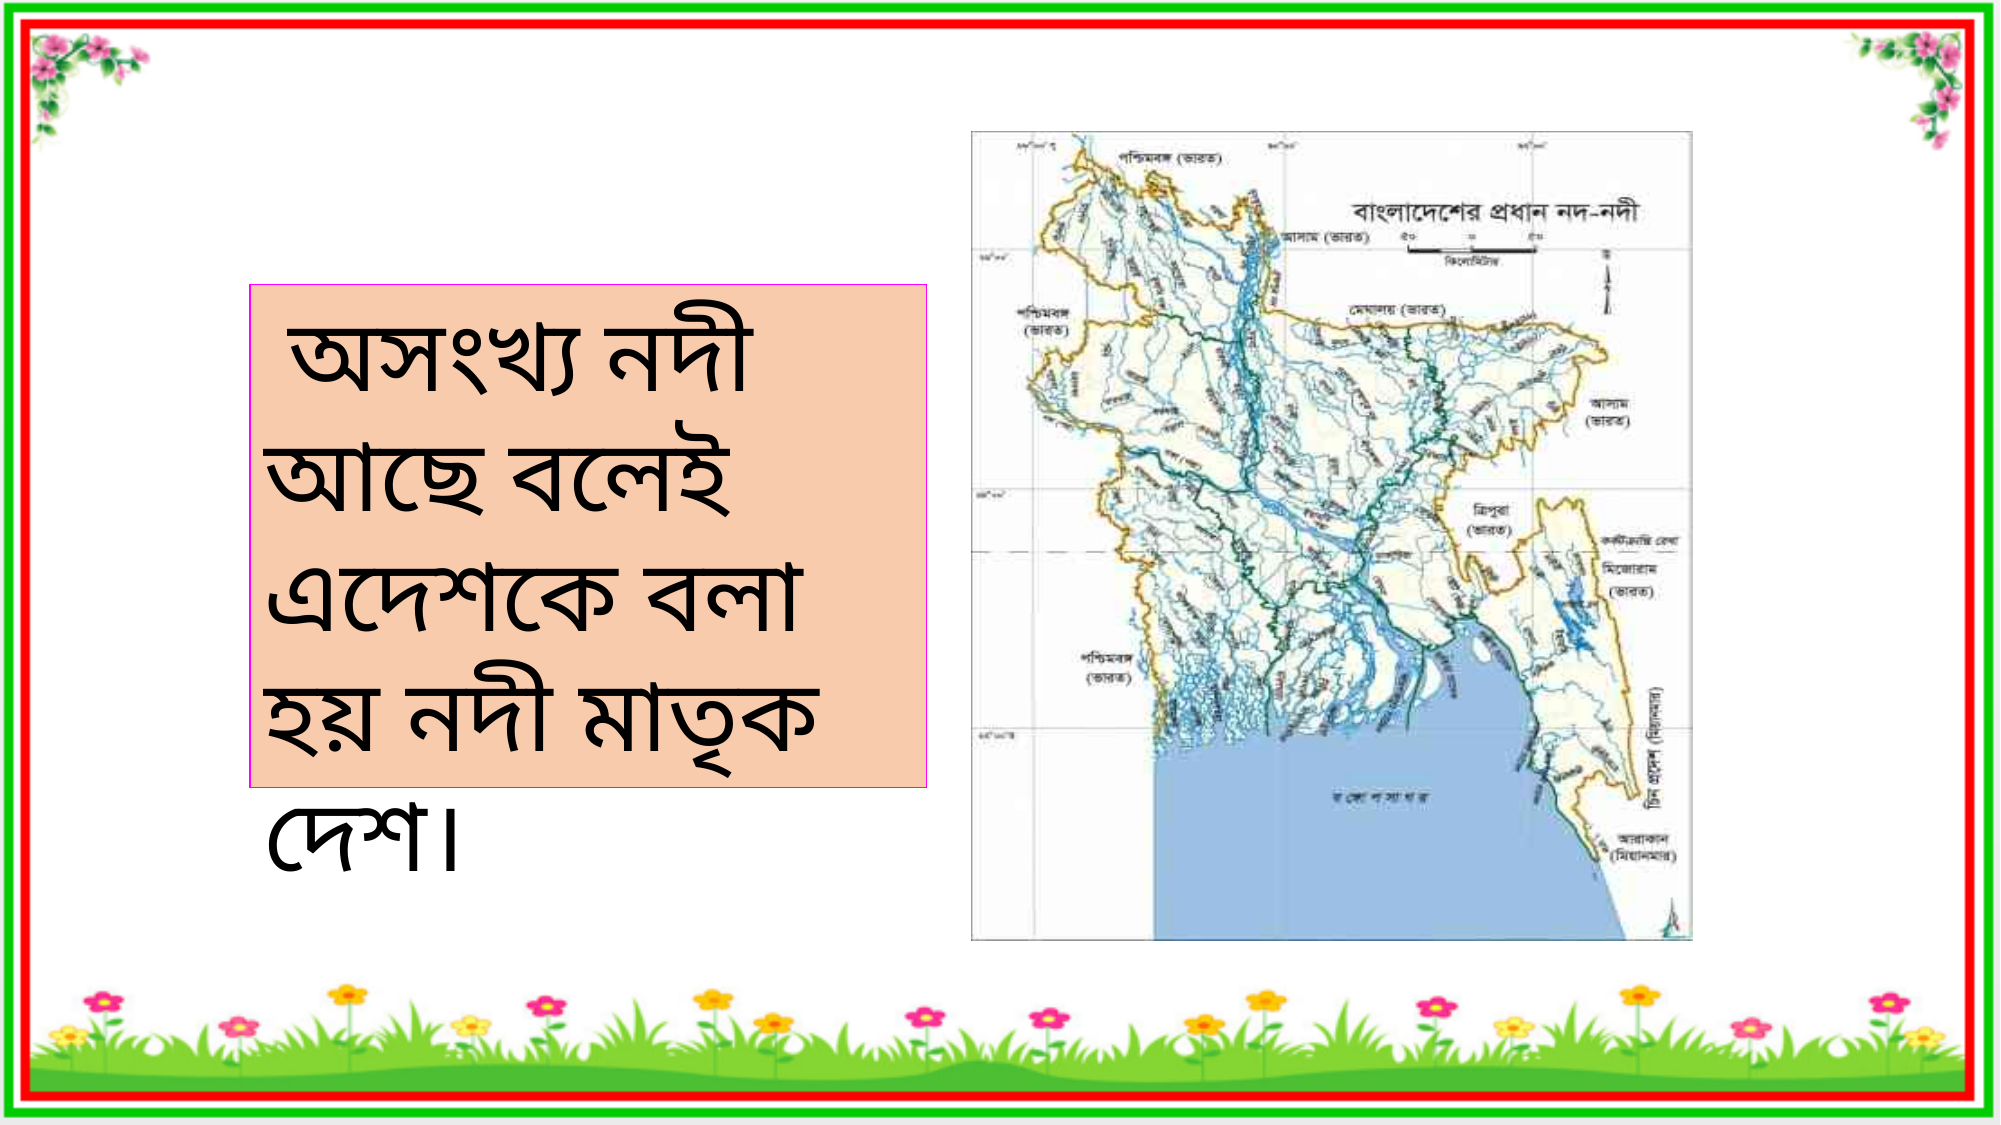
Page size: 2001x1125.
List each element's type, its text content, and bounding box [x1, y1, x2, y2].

text_box অসংখ্য নদী আছে বলেই এদেশকে বলা হয় নদী মাতৃক দেশ। [249, 284, 927, 788]
picture [0, 0, 2001, 1125]
